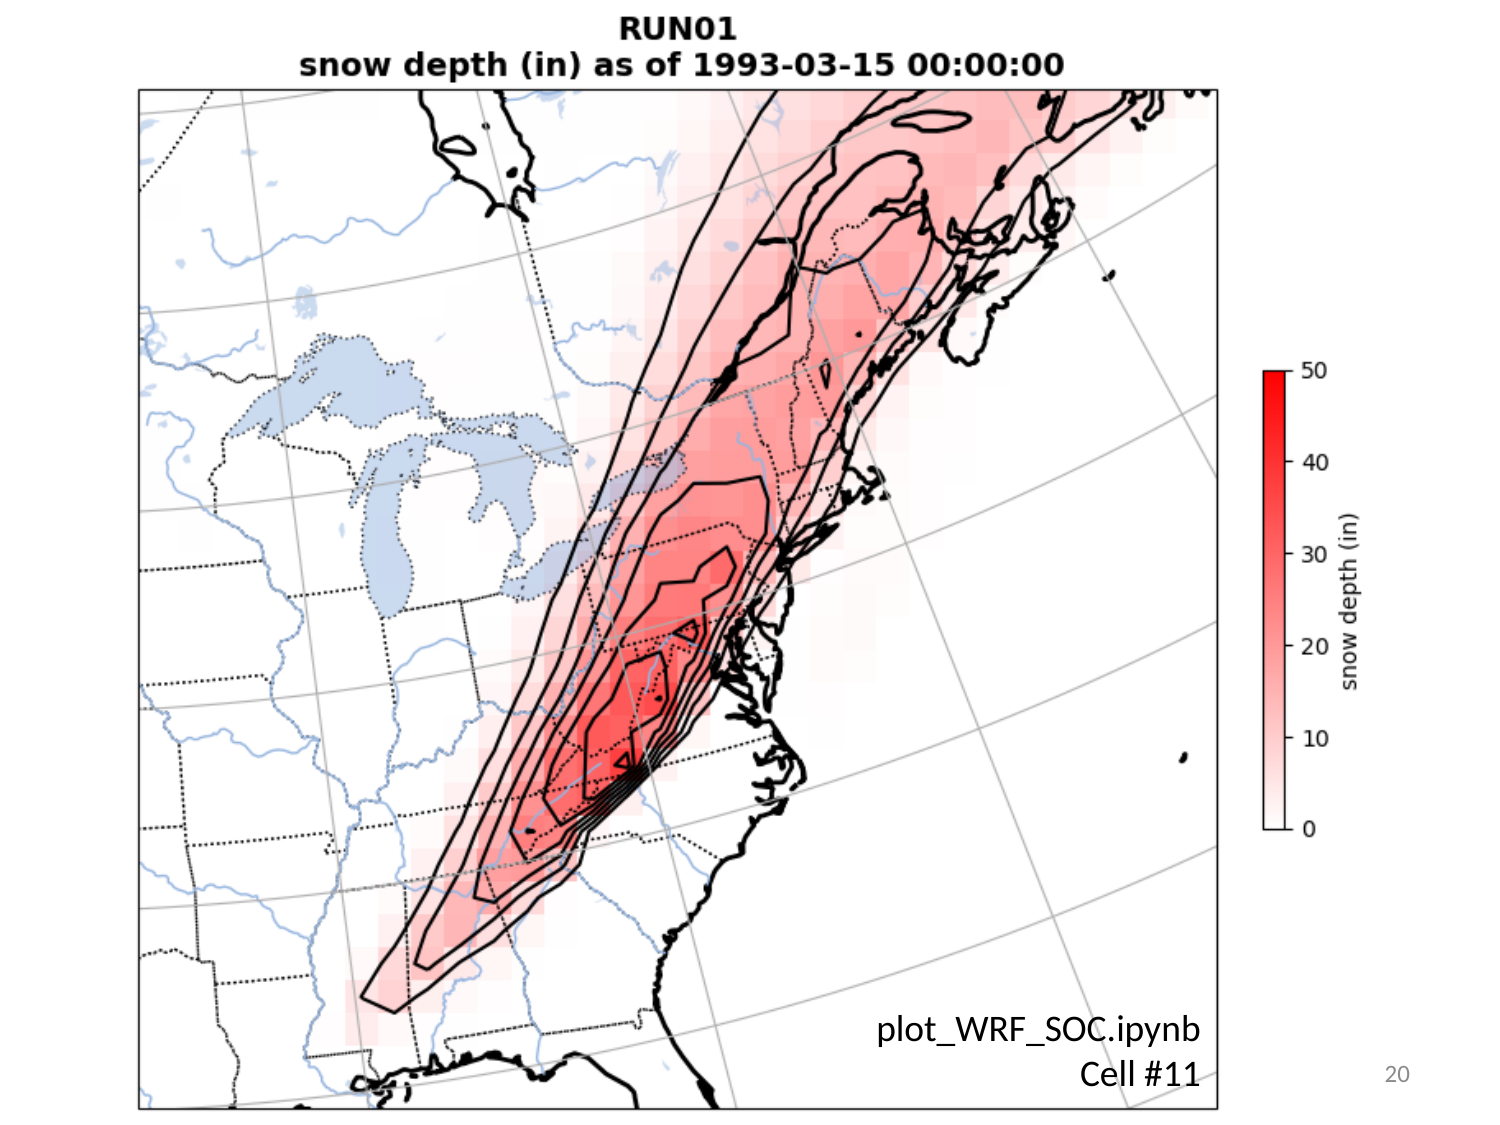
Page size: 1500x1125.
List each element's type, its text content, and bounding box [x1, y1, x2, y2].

picture [122, 0, 1378, 1125]
slide_number 20 [1382, 1042, 1425, 1103]
